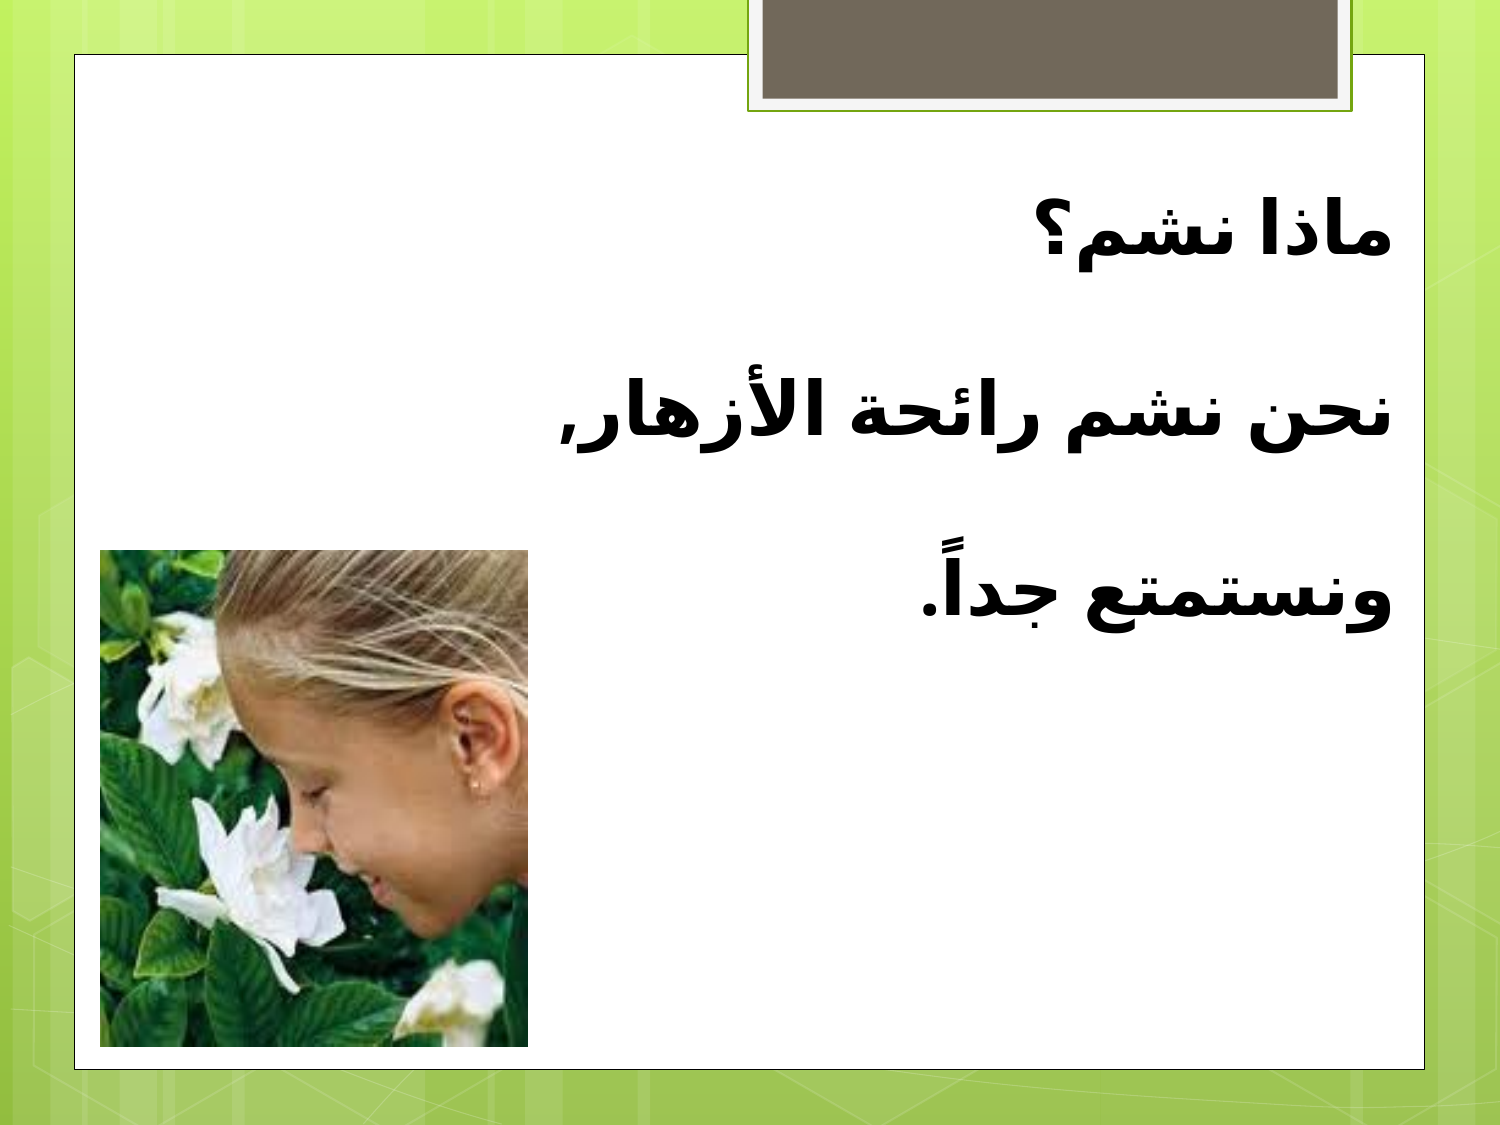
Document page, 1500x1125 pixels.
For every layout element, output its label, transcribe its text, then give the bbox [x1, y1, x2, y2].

text_box ماذا نشم؟ نحن نشم رائحة الأزهار, ونستمتع جداً. [490, 172, 1412, 638]
picture [100, 550, 528, 1048]
